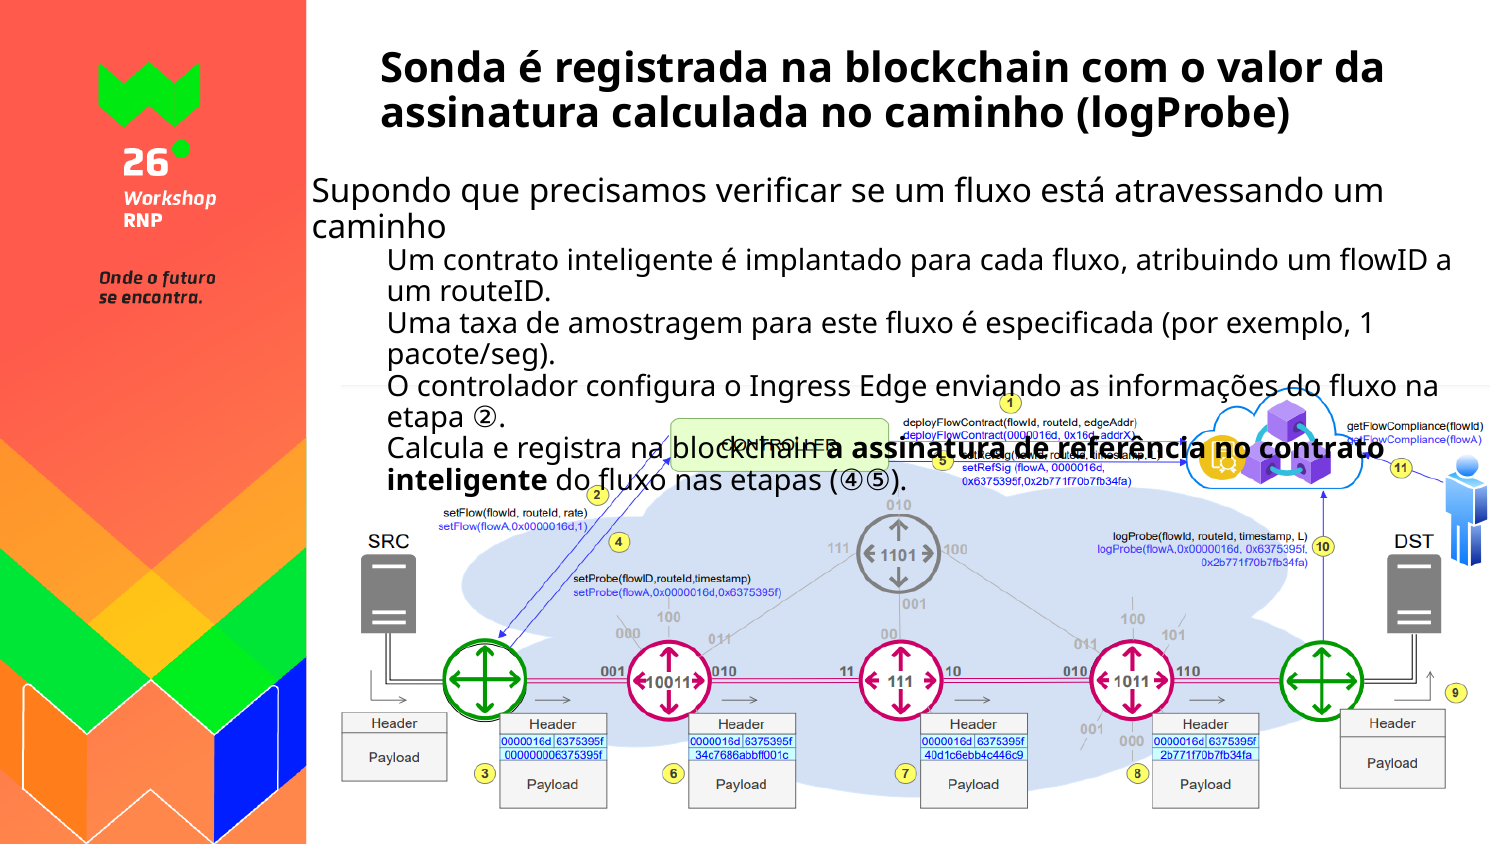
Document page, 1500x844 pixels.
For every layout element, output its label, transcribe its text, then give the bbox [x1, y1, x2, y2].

title Sonda é registrada na blockchain com o valor da assinatura calculada no caminho (logProbe) [365, 39, 1434, 123]
text_box Supondo que precisamos verificar se um fluxo está atravessando um caminho Um contrato inteligente é implantado para cada fluxo, atribuindo um flowID a um routeID. Uma taxa de amostragem para este fluxo é especificada (por exemplo, 1 pacote/seg). O controlador configura o Ingress Edge enviando as informações do fluxo na etapa ②. Calcula e registra na blockchain a assinatura de referência no contrato inteligente do fluxo nas etapas (④⑤). [296, 158, 1490, 590]
picture [0, 0, 1500, 844]
